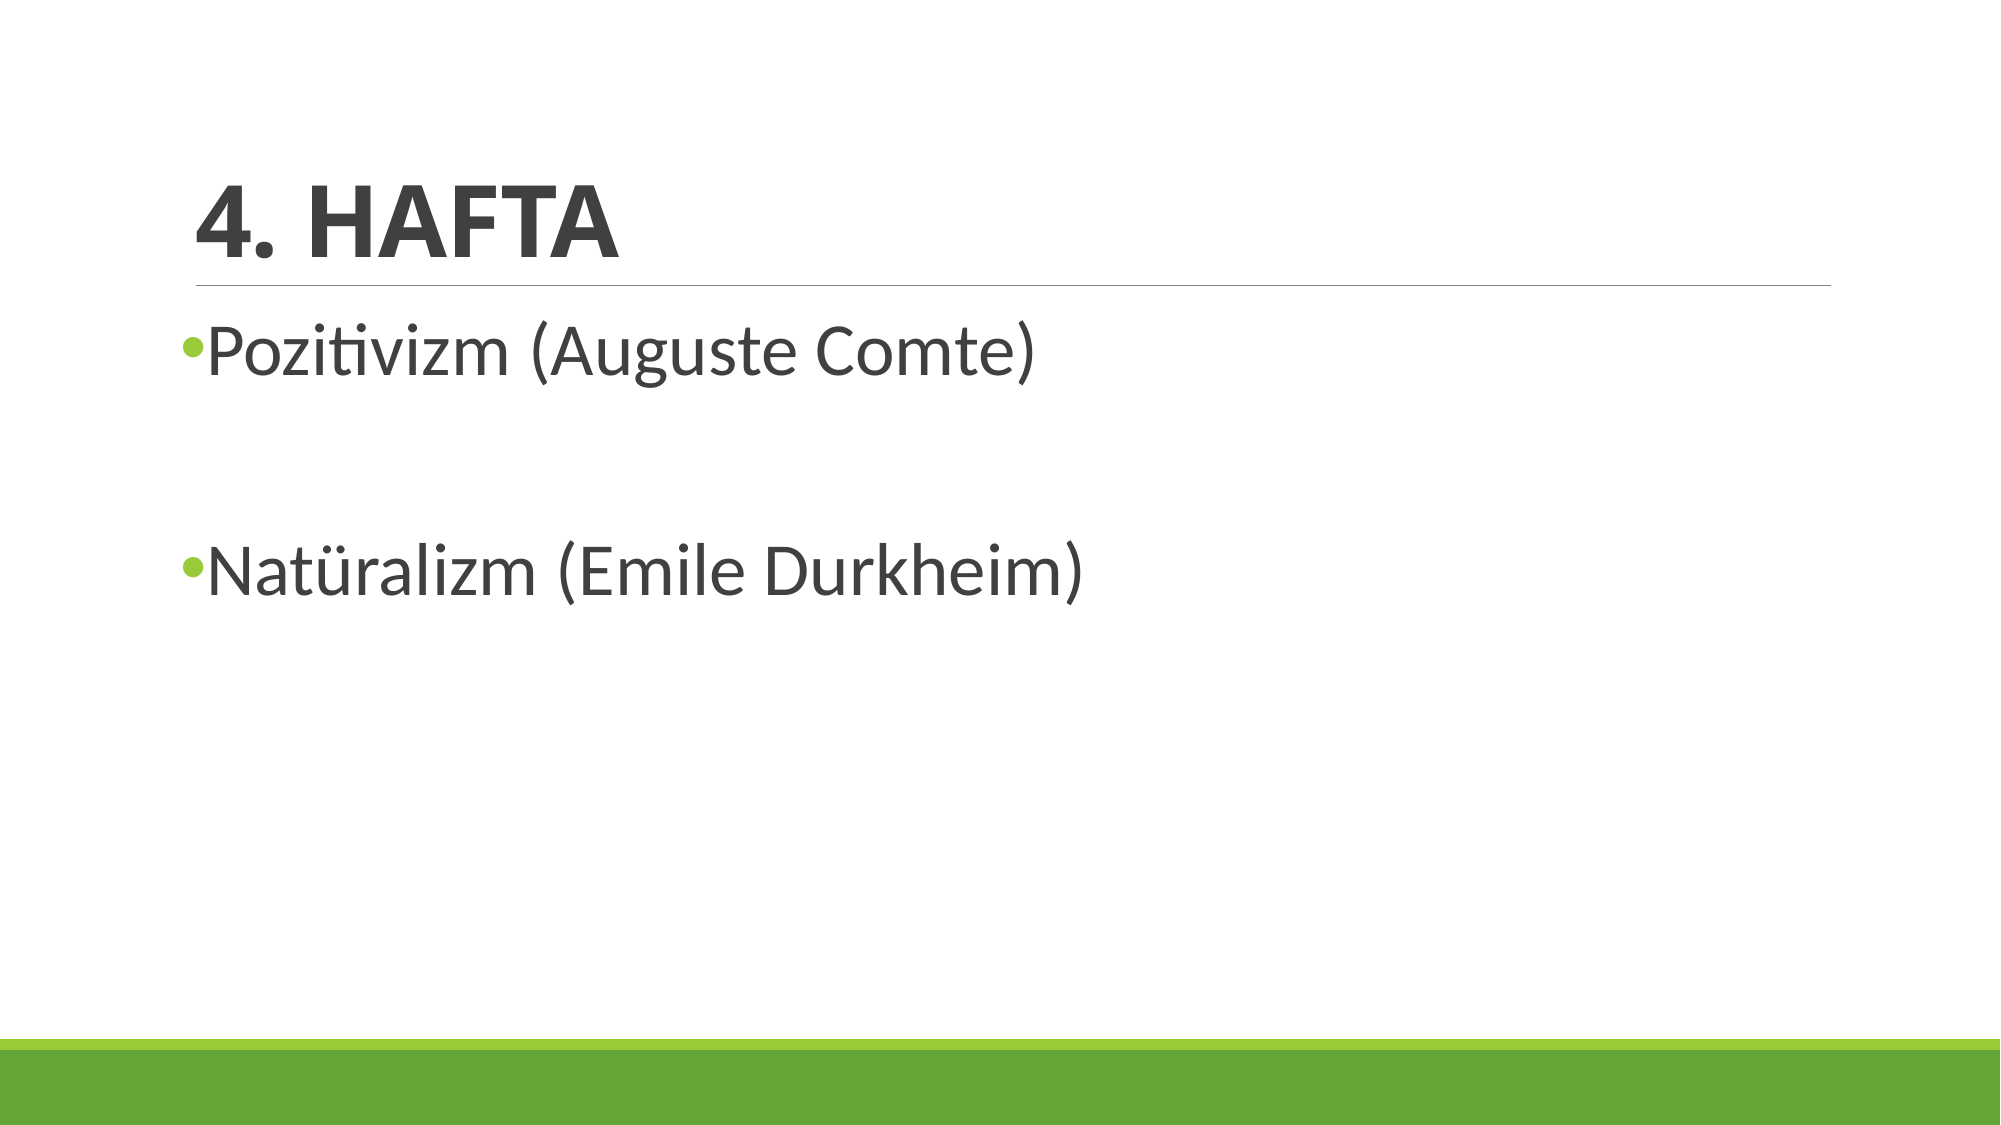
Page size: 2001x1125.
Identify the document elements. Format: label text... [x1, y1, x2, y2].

list Pozitivizm (Auguste Comte) Natüralizm (Emile Durkheim) [180, 302, 1830, 963]
title 4. HAFTA [180, 47, 1830, 285]
